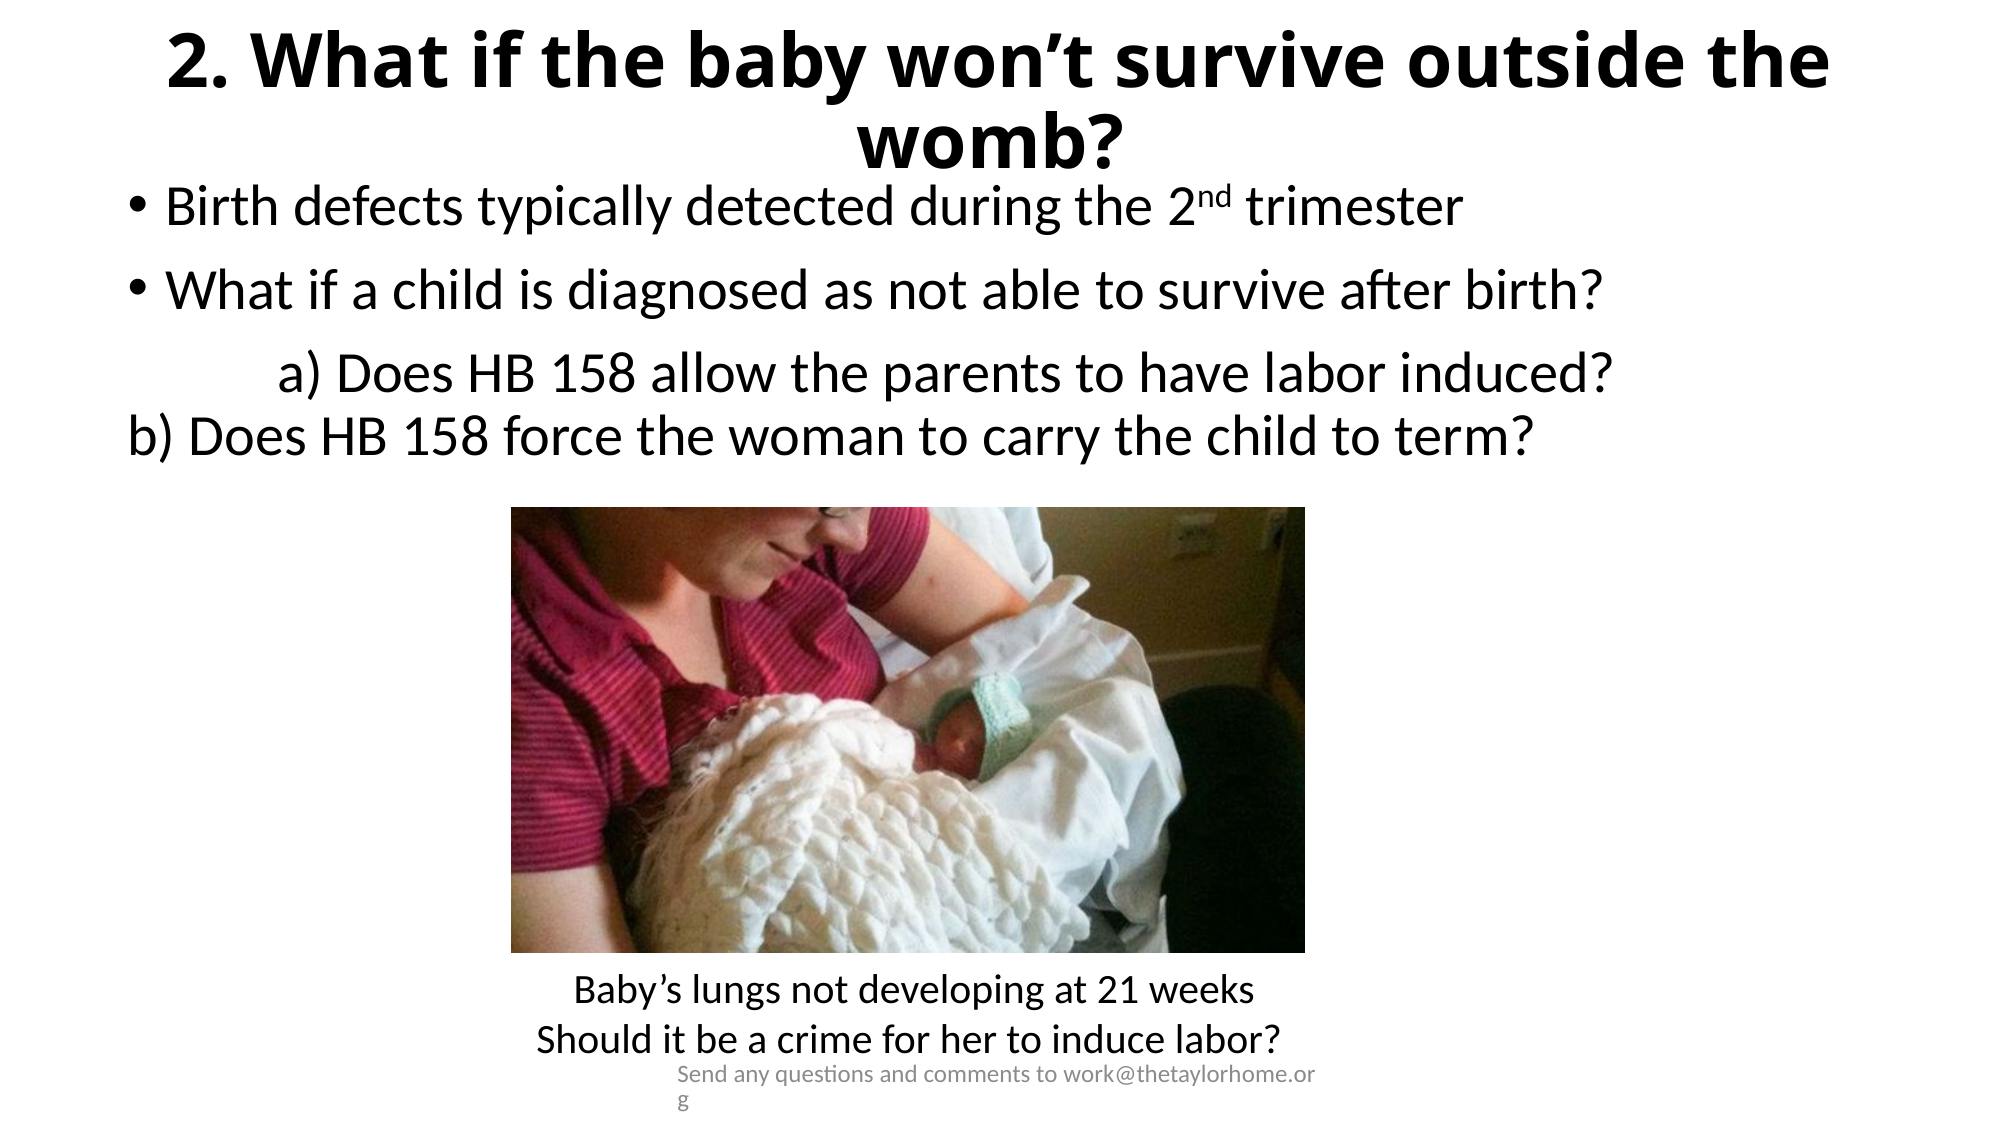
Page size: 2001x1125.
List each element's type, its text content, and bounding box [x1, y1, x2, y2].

title 2. What if the baby won’t survive outside the womb? [137, 59, 1863, 148]
picture [511, 507, 1305, 953]
list Birth defects typically detected during the 2nd trimester What if a child is diagnosed as not able to survive after birth? a) Does HB 158 allow the parents to have labor induced? b) Does HB 158 force the woman to carry the child to term? [112, 167, 1838, 882]
text_box Baby’s lungs not developing at 21 weeks Should it be a crime for her to induce labor? [511, 954, 1318, 1070]
footer Send any questions and comments to work@thetaylorhome.org [662, 1042, 1338, 1103]
